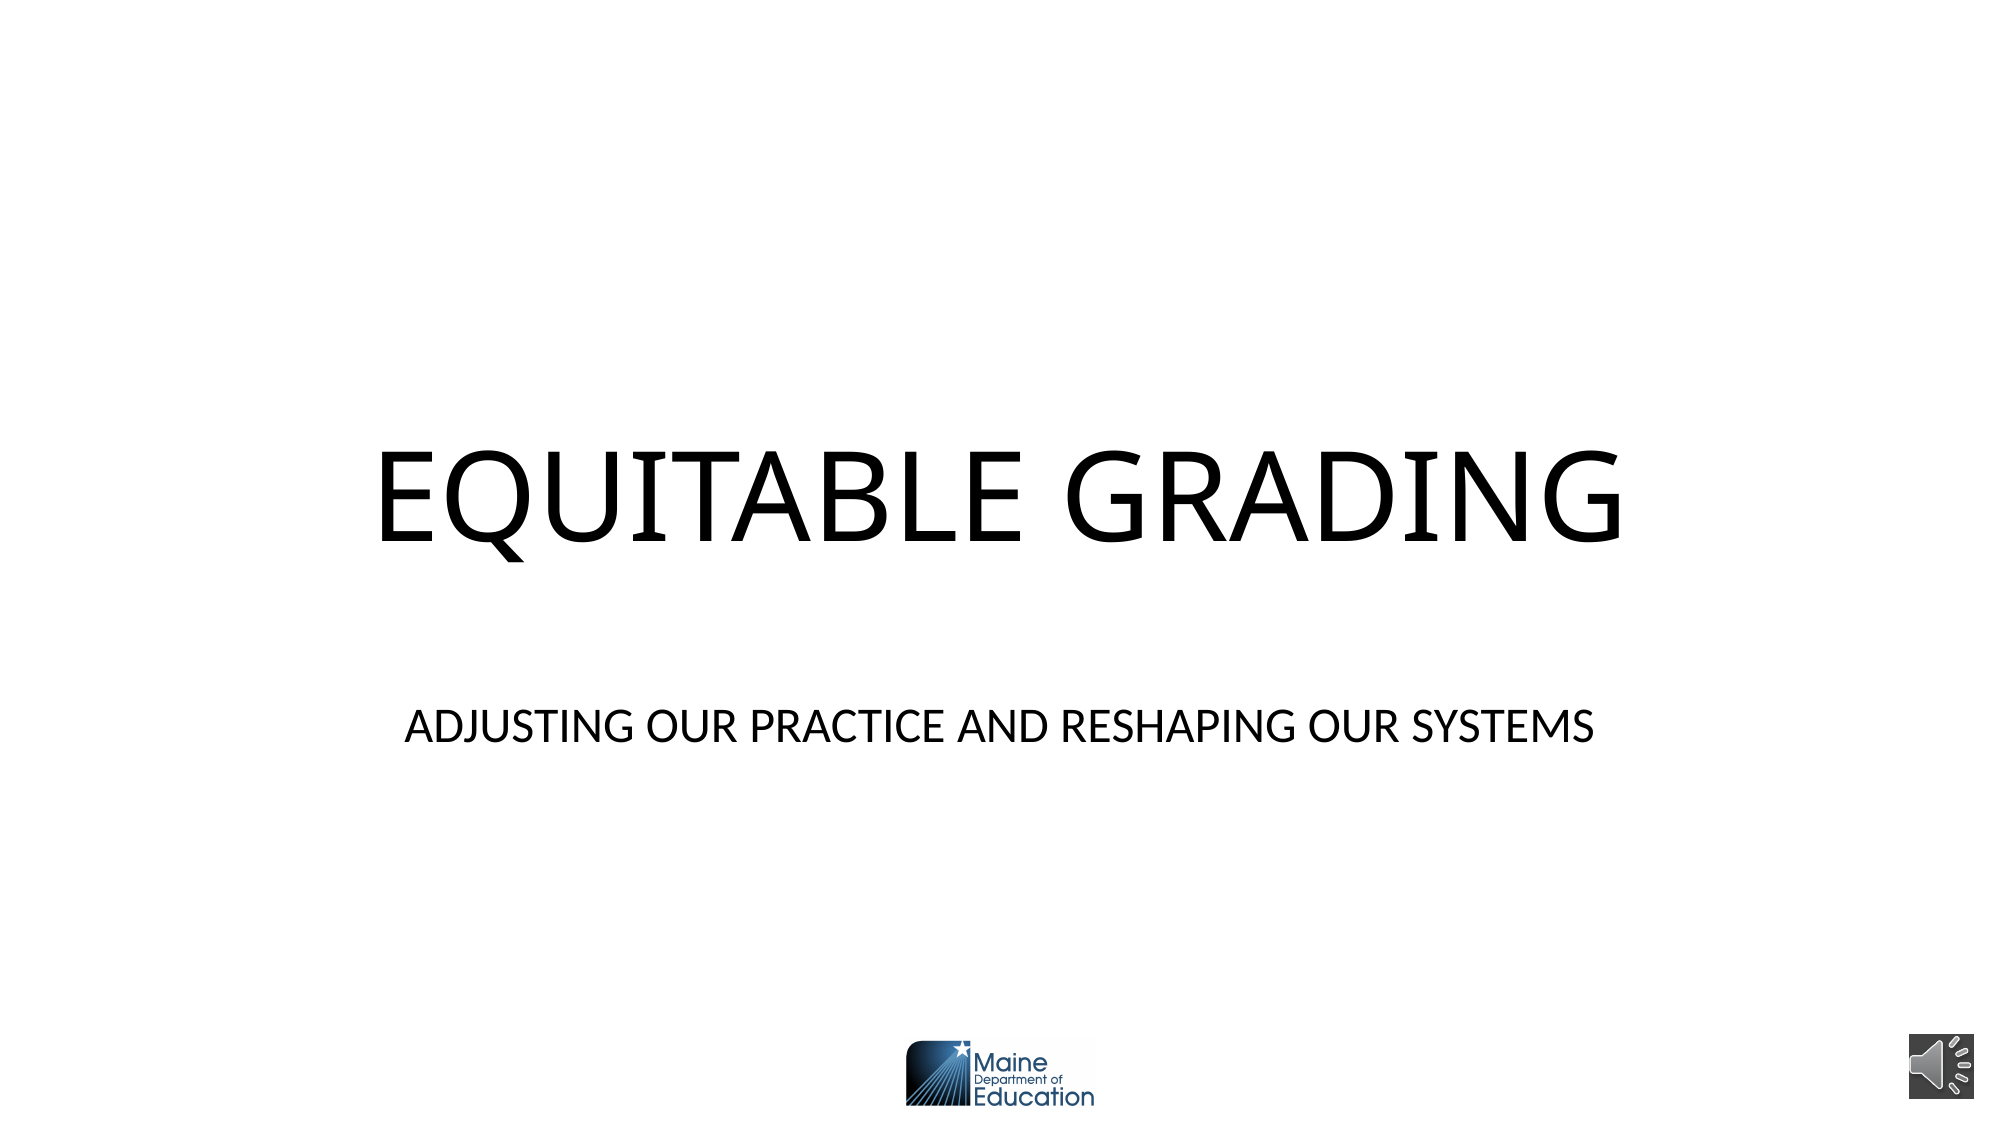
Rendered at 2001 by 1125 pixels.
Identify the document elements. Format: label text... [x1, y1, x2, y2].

subtitle ADJUSTING OUR PRACTICE AND RESHAPING OUR SYSTEMS [249, 590, 1750, 863]
title EQUITABLE GRADING [249, 184, 1750, 576]
picture [904, 1037, 1096, 1108]
picture [1908, 1033, 1975, 1100]
